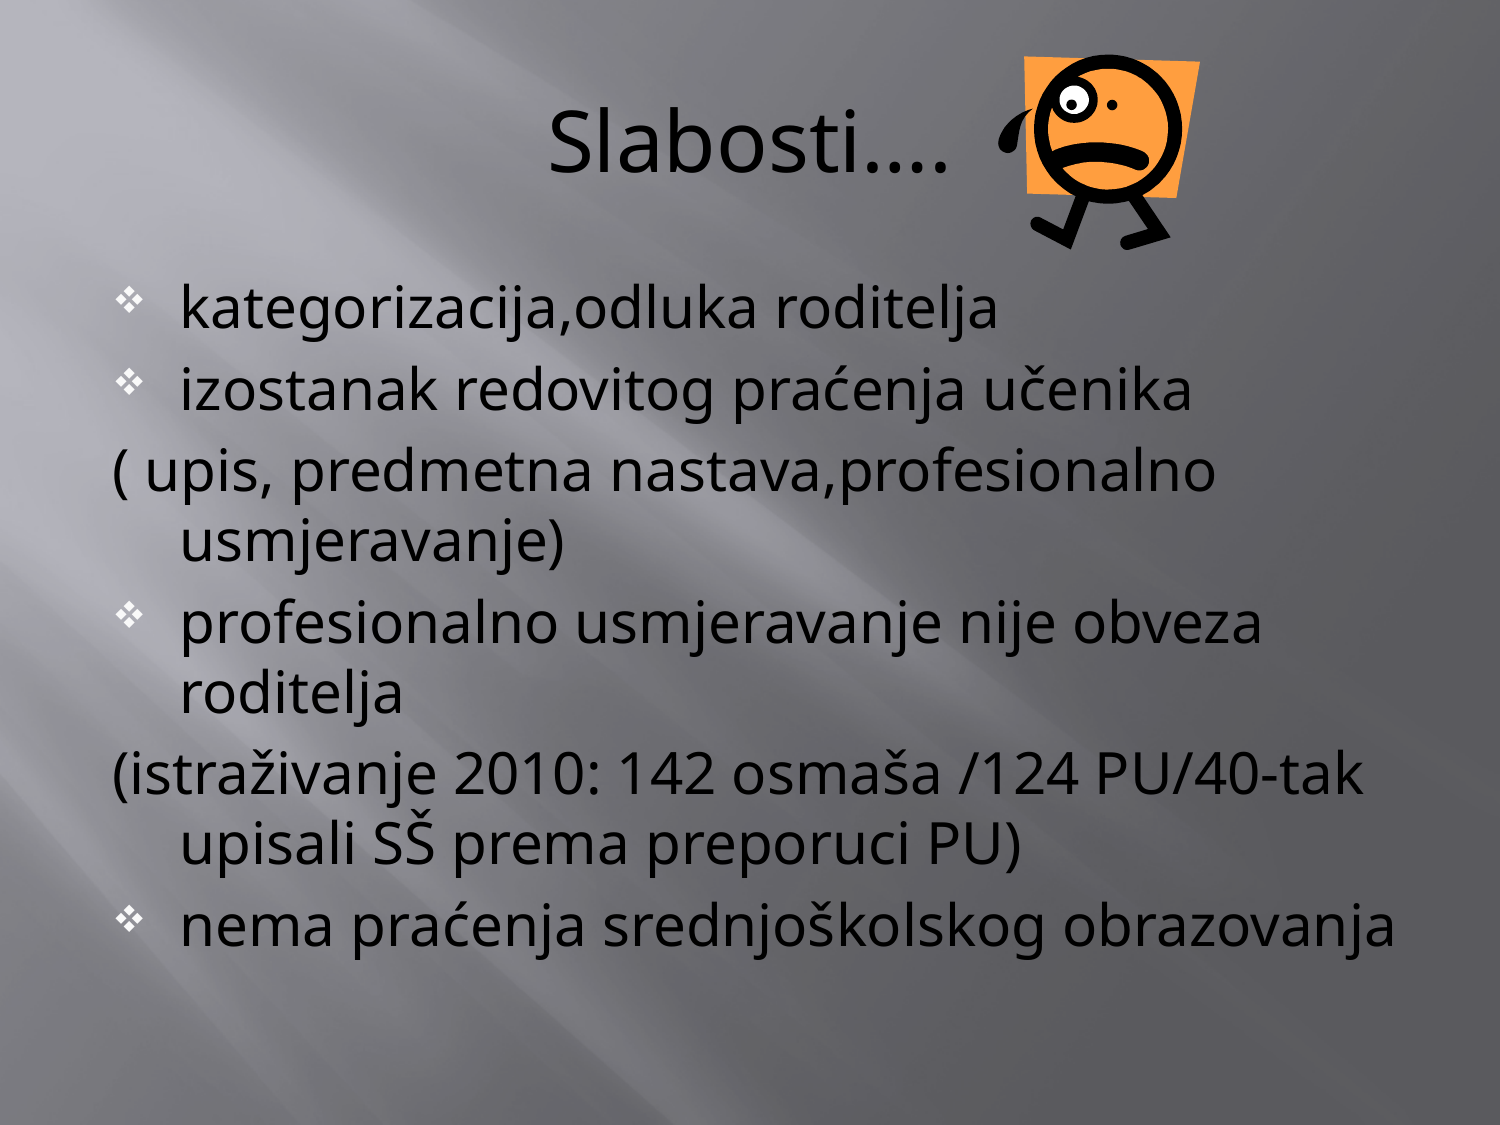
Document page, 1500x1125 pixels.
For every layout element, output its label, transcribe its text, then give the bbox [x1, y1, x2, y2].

title Slabosti…. [75, 45, 1425, 233]
list kategorizacija,odluka roditelja izostanak redovitog praćenja učenika ( upis, predmetna nastava,profesionalno usmjeravanje) profesionalno usmjeravanje nije obveza roditelja (istraživanje 2010: 142 osmaša /124 PU/40-tak upisali SŠ prema preporuci PU) nema praćenja srednjoškolskog obrazovanja [75, 262, 1425, 1035]
picture [997, 54, 1201, 251]
